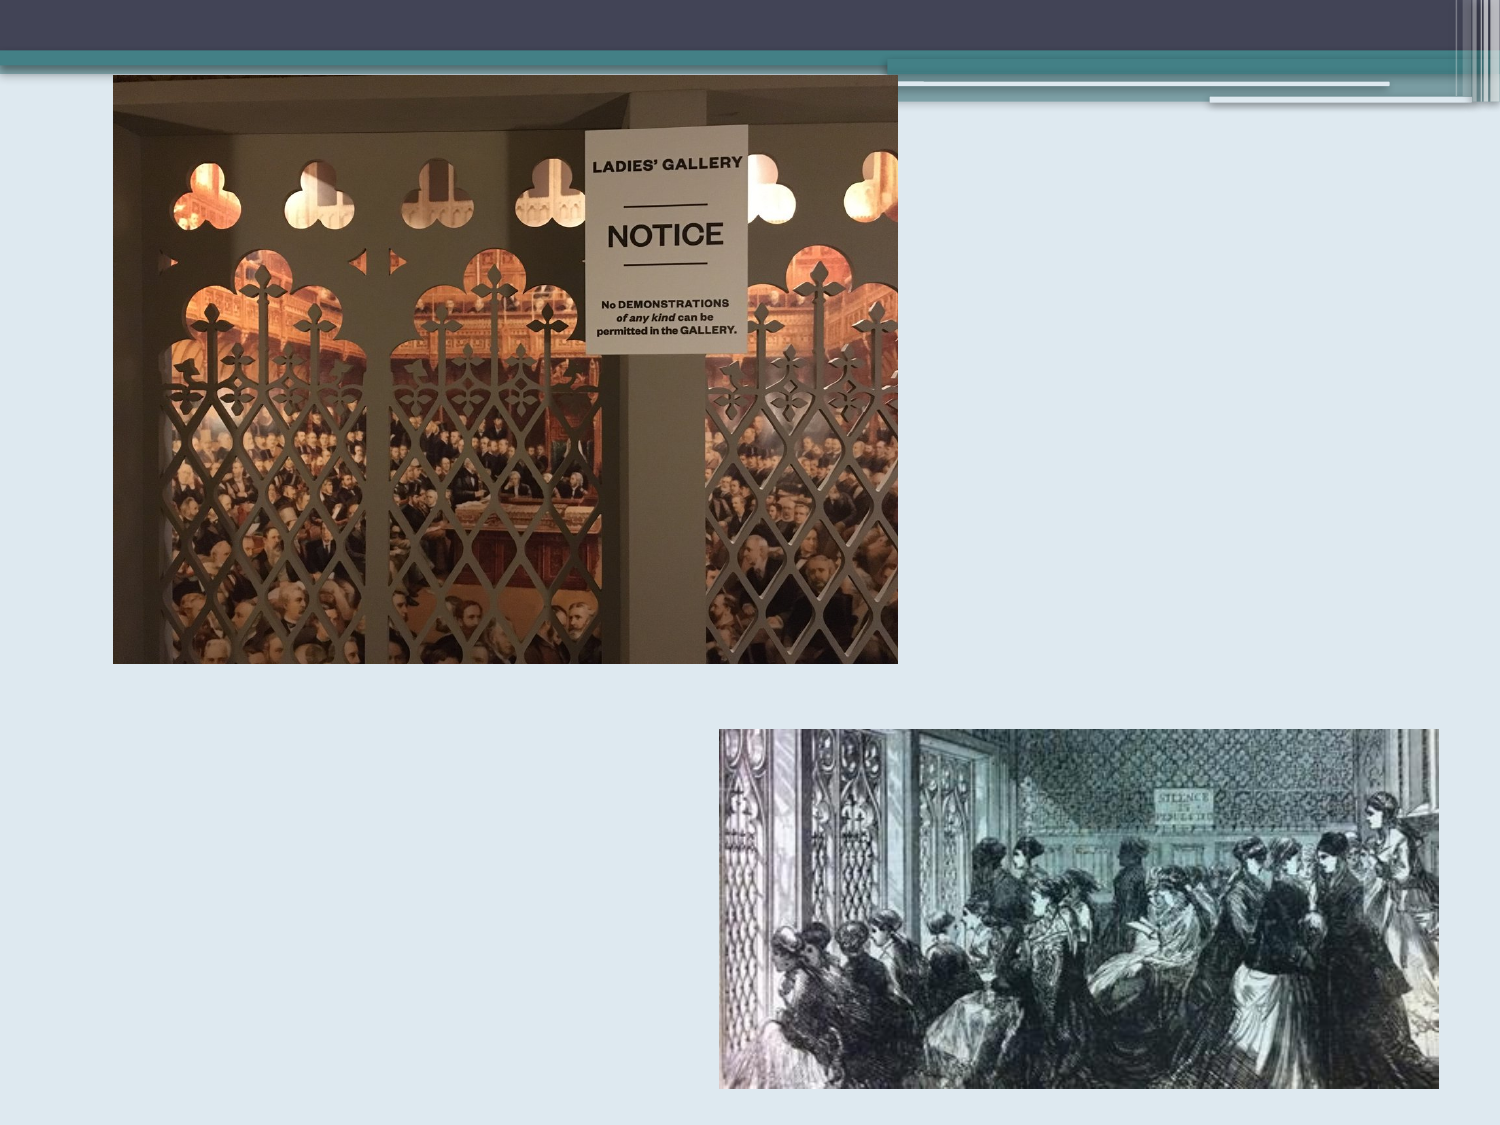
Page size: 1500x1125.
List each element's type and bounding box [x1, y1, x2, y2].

picture [113, 75, 898, 664]
picture [719, 729, 1439, 1090]
